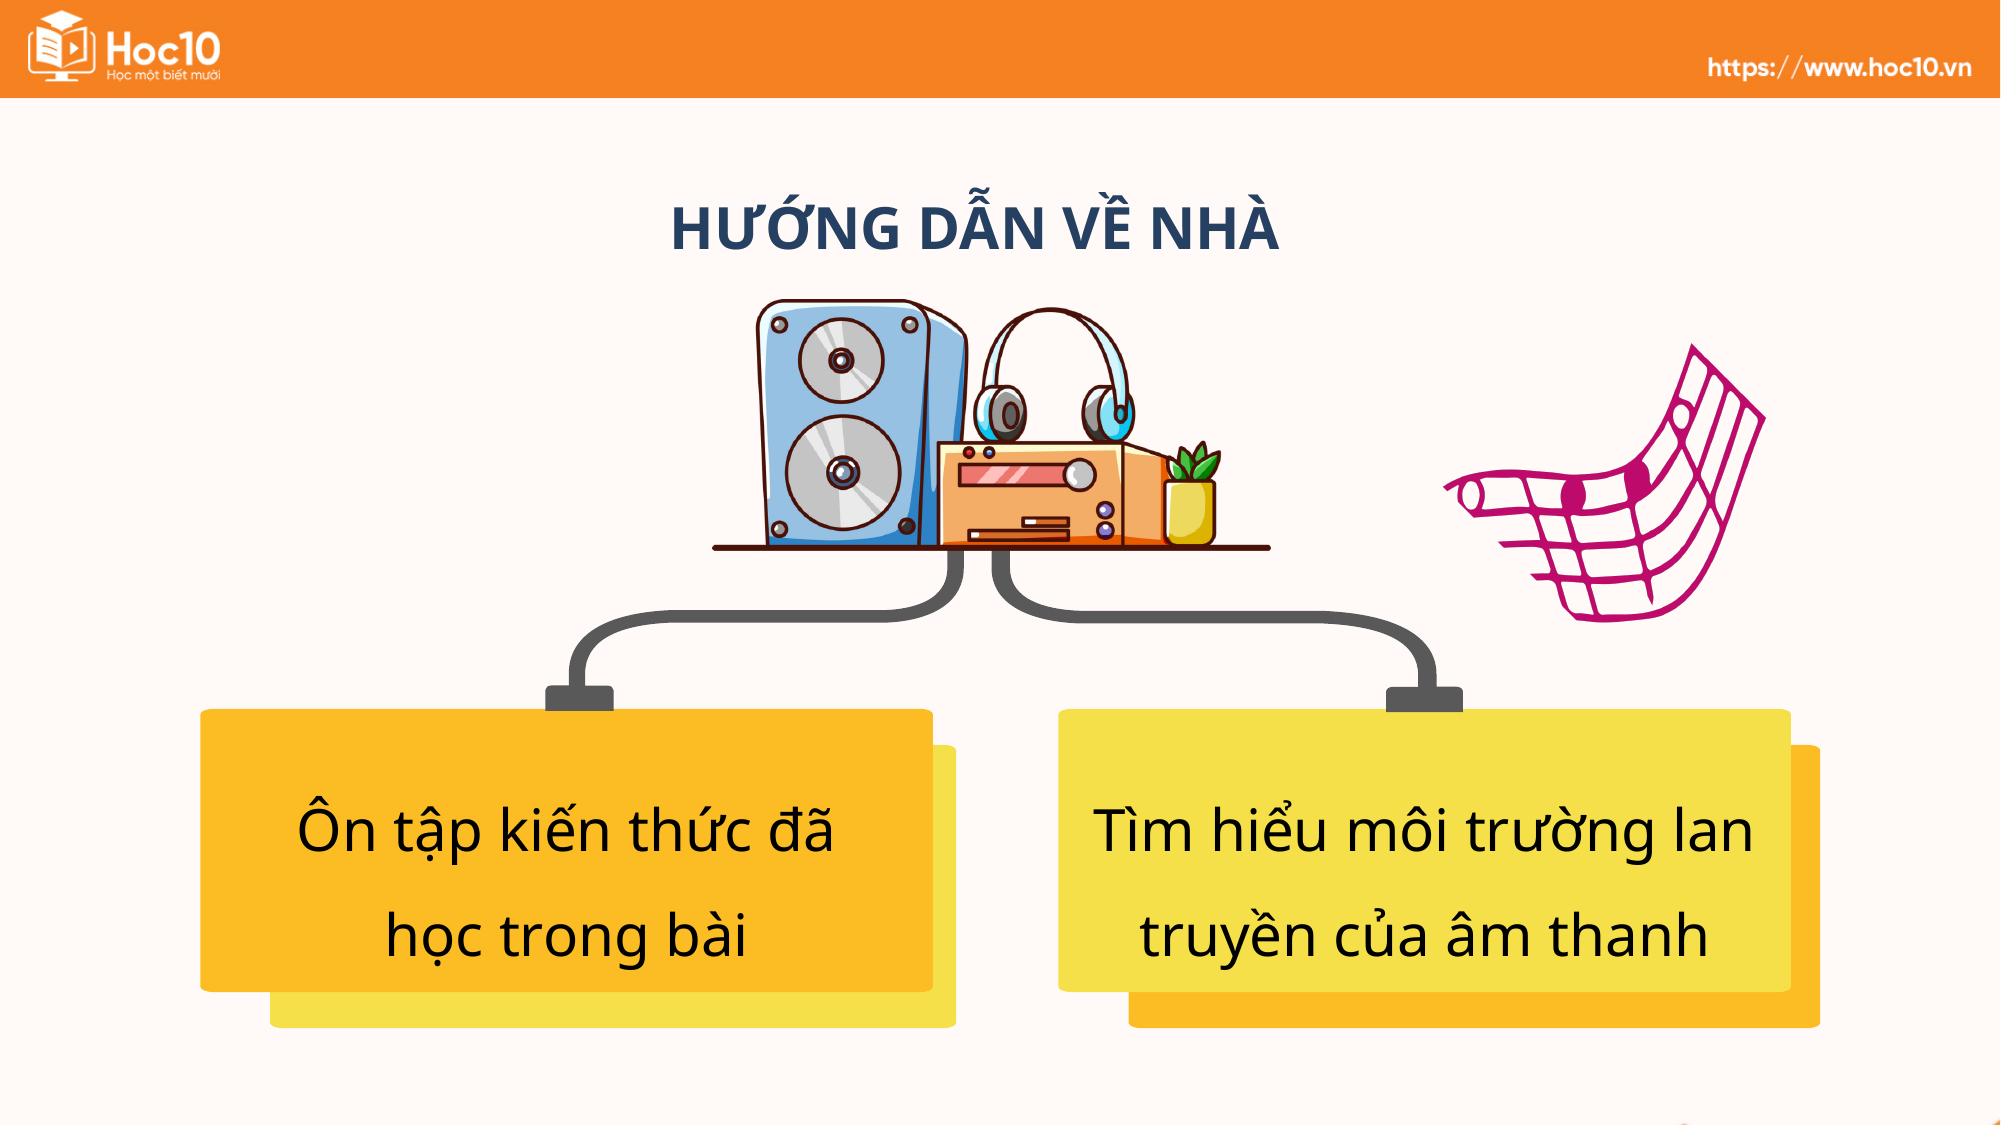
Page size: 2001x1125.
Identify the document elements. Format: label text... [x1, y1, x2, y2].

text_box HƯỚNG DẪN VỀ NHÀ [487, 128, 1463, 261]
text_box [545, 560, 964, 707]
picture [0, 0, 2001, 1125]
text_box [991, 560, 1463, 707]
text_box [200, 708, 957, 1029]
text_box [1306, 154, 1940, 709]
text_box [1058, 708, 1821, 1029]
